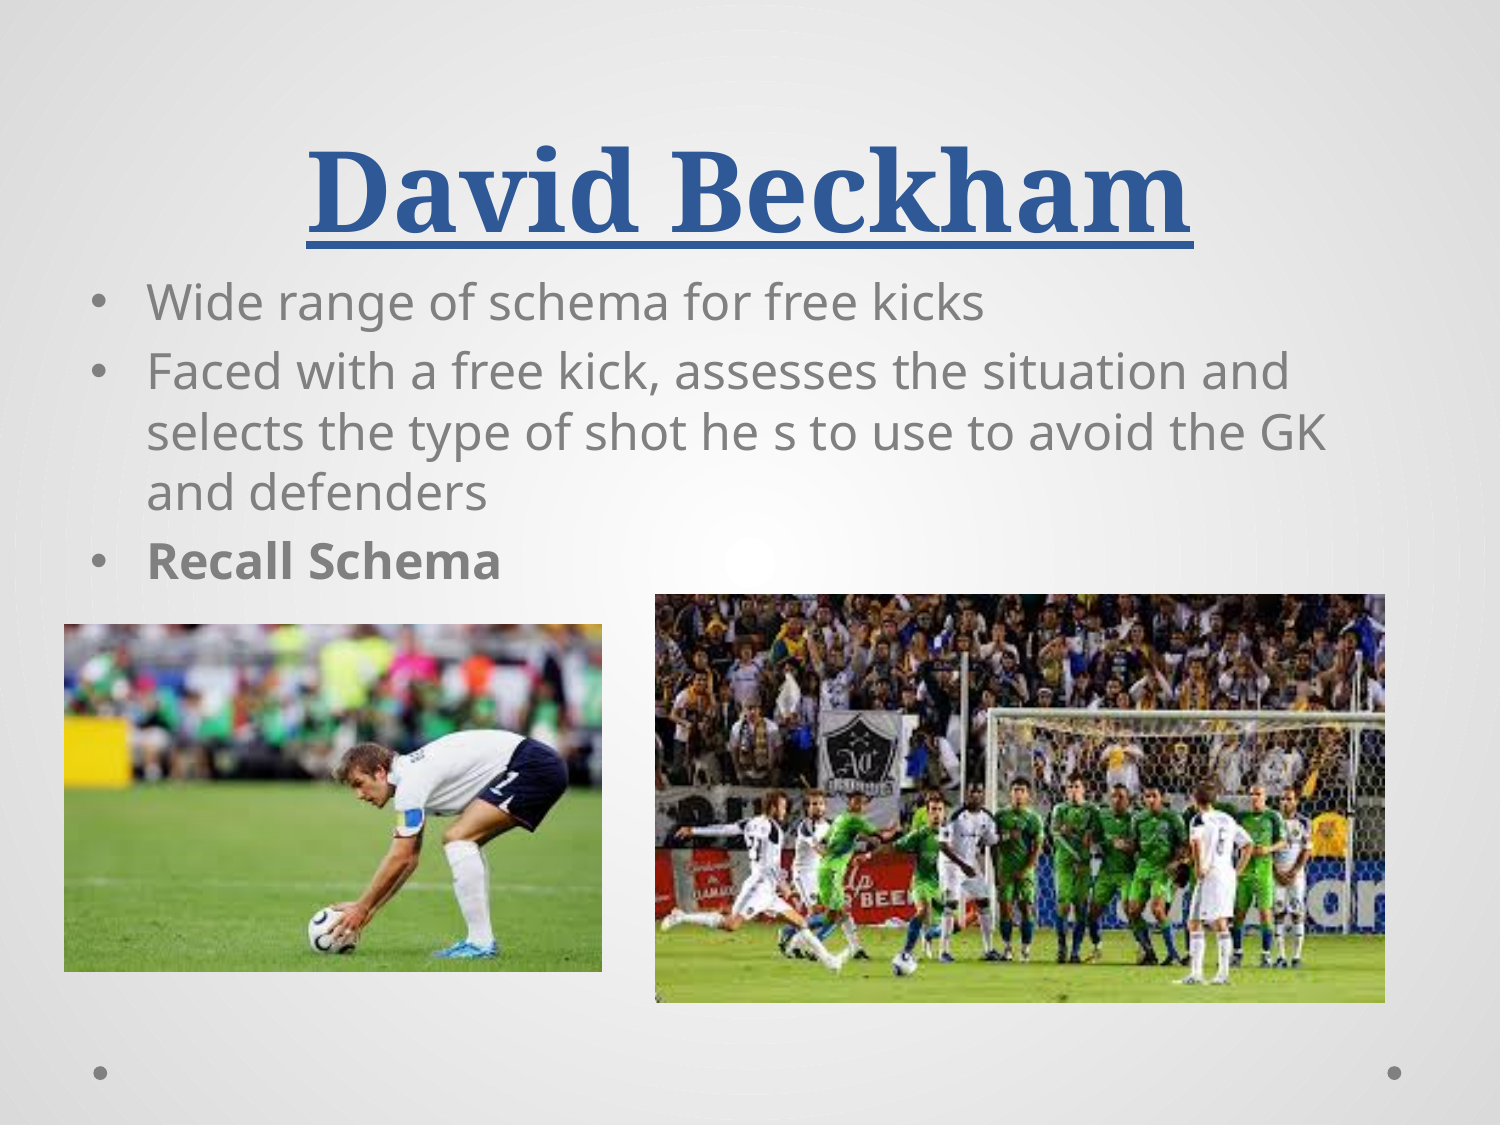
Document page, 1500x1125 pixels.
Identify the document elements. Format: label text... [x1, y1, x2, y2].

picture [64, 624, 602, 972]
list Wide range of schema for free kicks Faced with a free kick, assesses the situation and selects the type of shot he s to use to avoid the GK and defenders Recall Schema [75, 262, 1425, 1005]
title David Beckham [75, 0, 1425, 262]
picture [655, 593, 1385, 1003]
